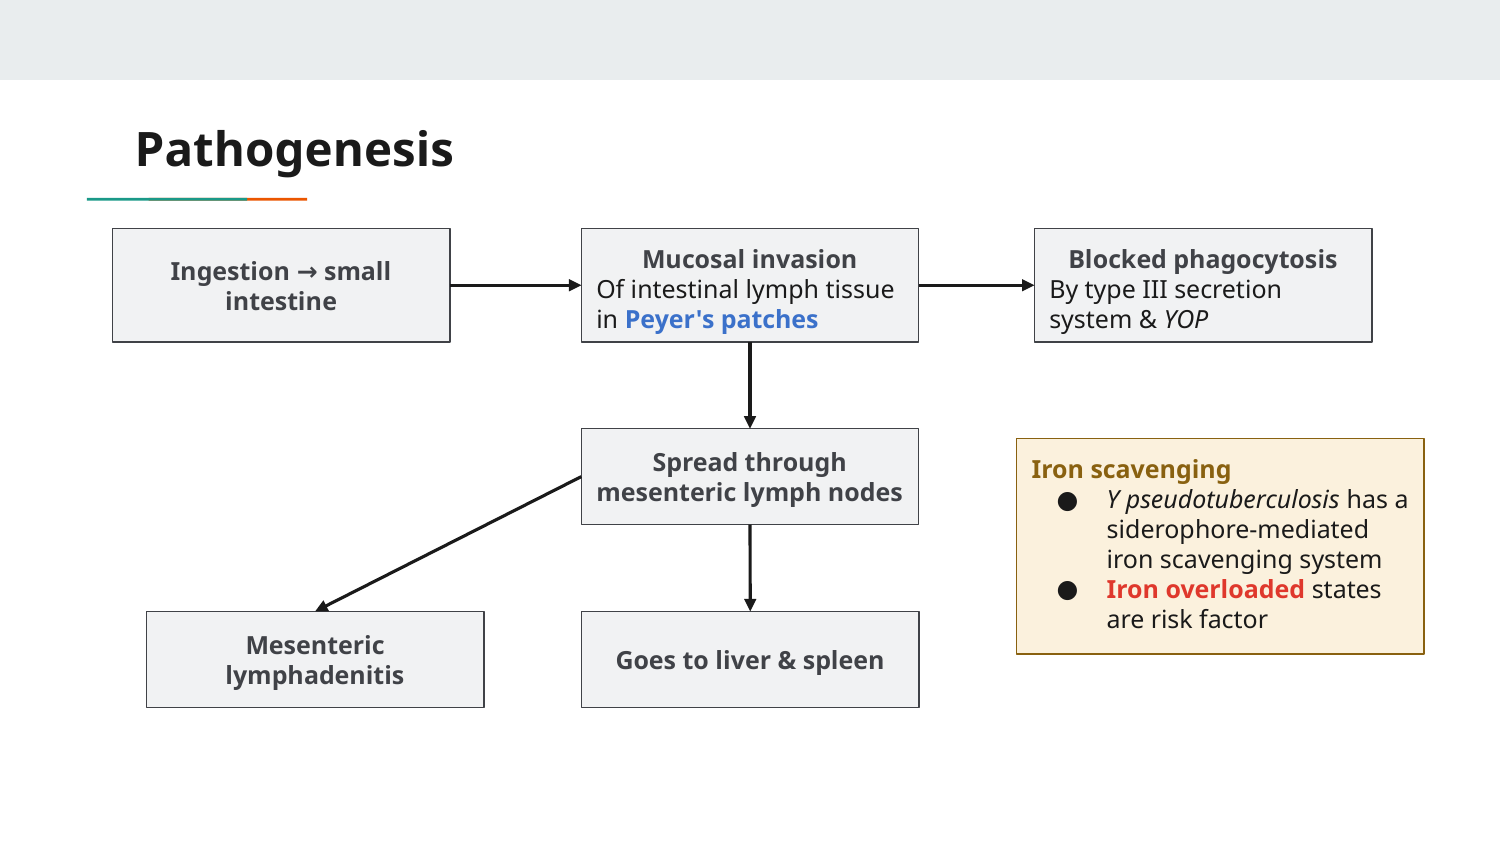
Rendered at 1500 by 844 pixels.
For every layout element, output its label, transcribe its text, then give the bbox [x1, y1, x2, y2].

text_box Ingestion → small intestine [112, 228, 450, 342]
text_box Spread through mesenteric lymph nodes [581, 428, 919, 525]
text_box Mucosal invasion Of intestinal lymph tissue in Peyer's patches [581, 228, 919, 342]
text_box Blocked phagocytosis By type III secretion system & YOP [1034, 228, 1372, 342]
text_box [314, 476, 582, 612]
text_box Mesenteric lymphadenitis [146, 611, 484, 708]
text_box Iron scavenging Y pseudotuberculosis has a siderophore-mediated iron scavenging system Iron overloaded states are risk factor [1016, 438, 1425, 654]
title Pathogenesis [119, 103, 1381, 192]
text_box Goes to liver & spleen [581, 611, 920, 708]
